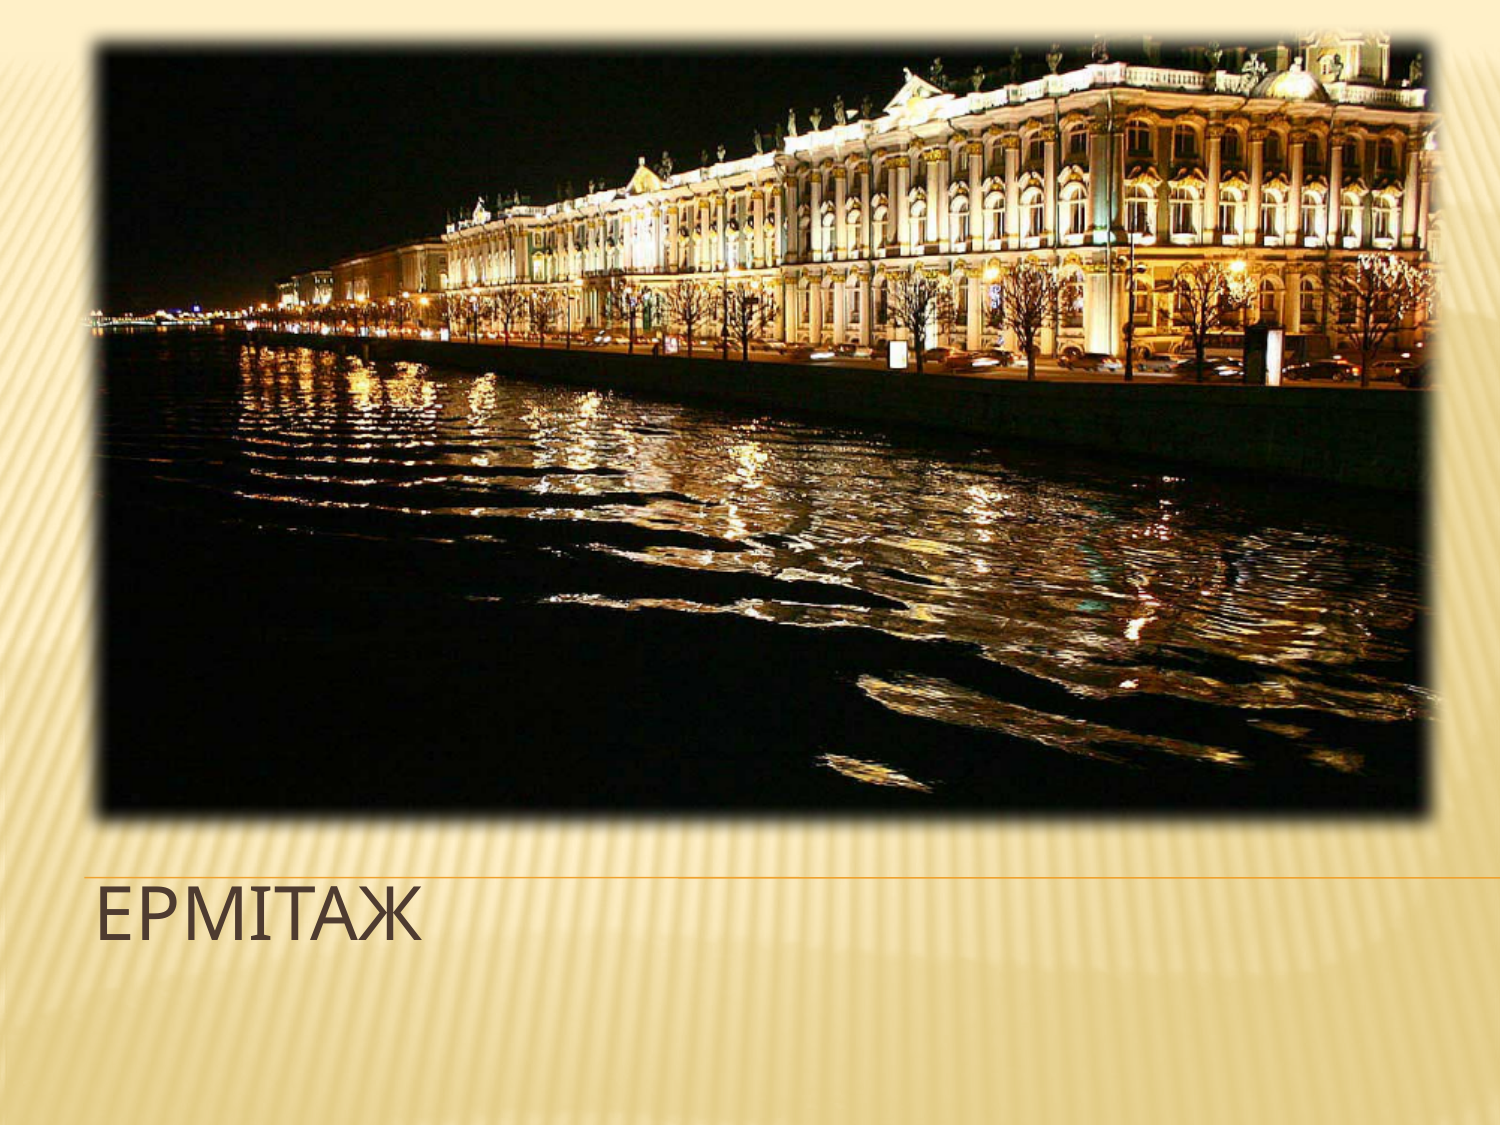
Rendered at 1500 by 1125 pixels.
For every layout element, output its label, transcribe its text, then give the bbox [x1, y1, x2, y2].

picture [76, 24, 1451, 840]
title Ермітаж [79, 857, 1467, 1059]
